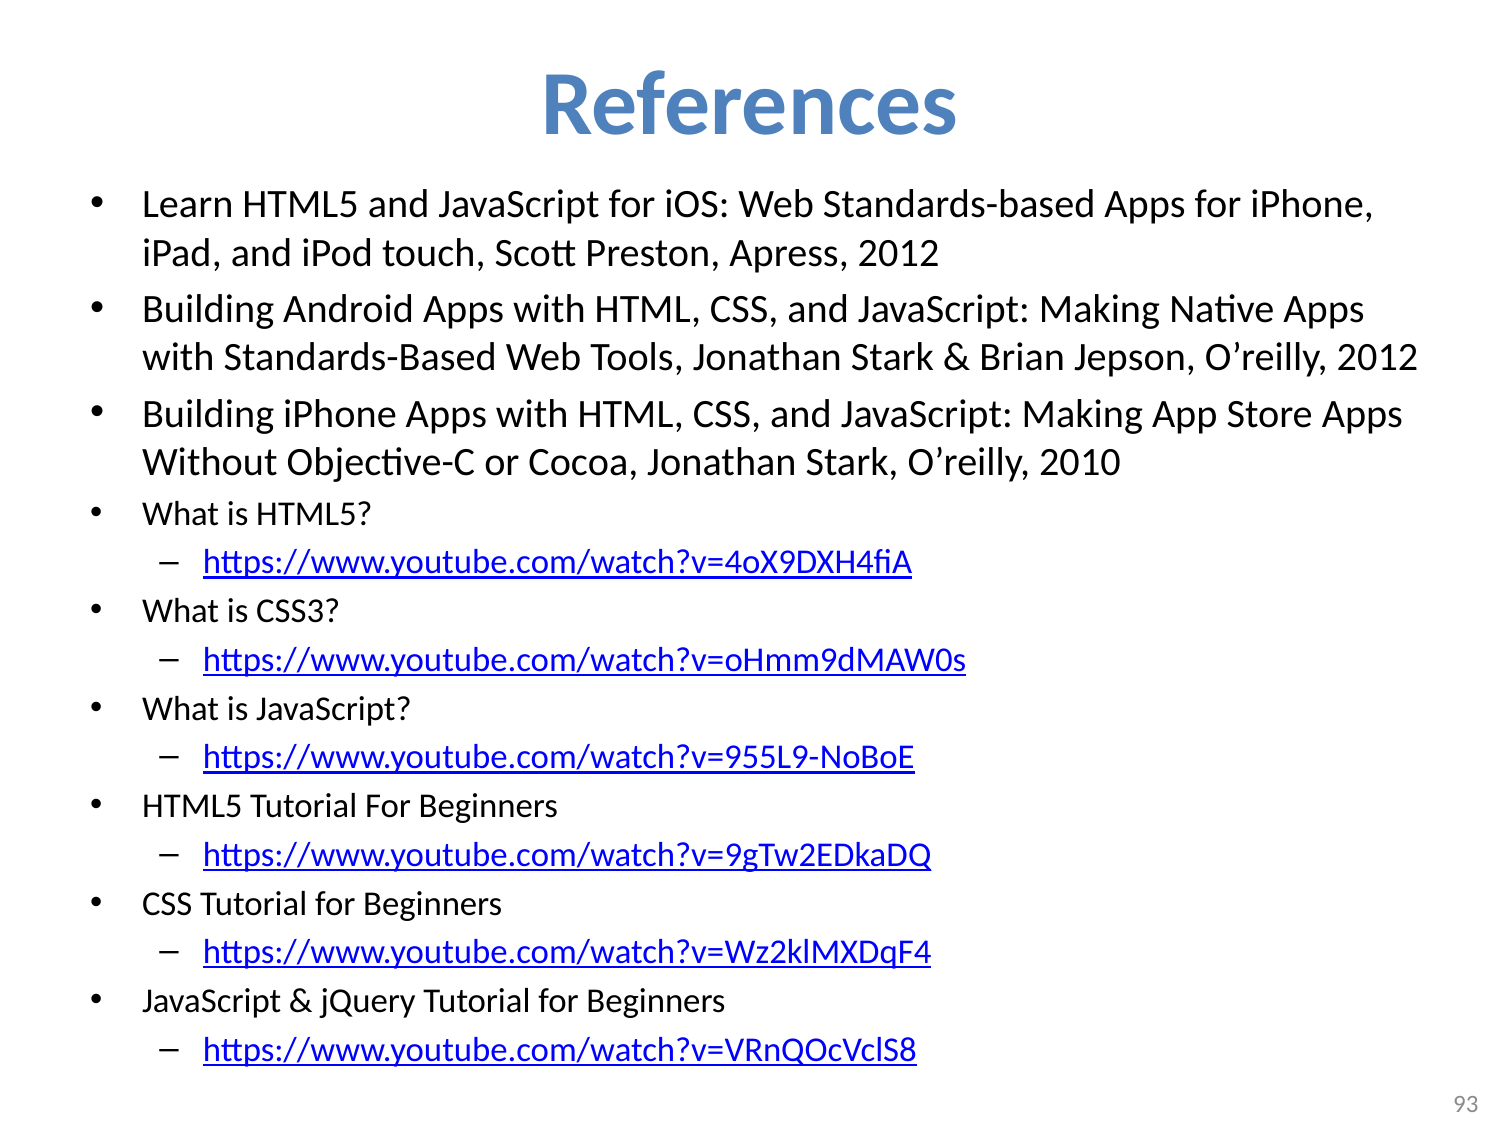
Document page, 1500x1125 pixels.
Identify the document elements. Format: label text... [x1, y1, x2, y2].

slide_number 93 [1399, 1083, 1494, 1122]
list Learn HTML5 and JavaScript for iOS: Web Standards-based Apps for iPhone, iPad, and iPod touch, Scott Preston, Apress, 2012 Building Android Apps with HTML, CSS, and JavaScript: Making Native Apps with Standards-Based Web Tools, Jonathan Stark & Brian Jepson, O’reilly, 2012 Building iPhone Apps with HTML, CSS, and JavaScript: Making App Store Apps Without Objective-C or Cocoa, Jonathan Stark, O’reilly, 2010 What is HTML5? https://www.youtube.com/watch?v=4oX9DXH4fiA What is CSS3? https://www.youtube.com/watch?v=oHmm9dMAW0s What is JavaScript? https://www.youtube.com/watch?v=955L9-NoBoE HTML5 Tutorial For Beginners https://www.youtube.com/watch?v=9gTw2EDkaDQ CSS Tutorial for Beginners https://www.youtube.com/watch?v=Wz2klMXDqF4 JavaScript & jQuery Tutorial for Beginners https://www.youtube.com/watch?v=VRnQOcVclS8 [75, 169, 1450, 1084]
title References [75, 25, 1425, 169]
